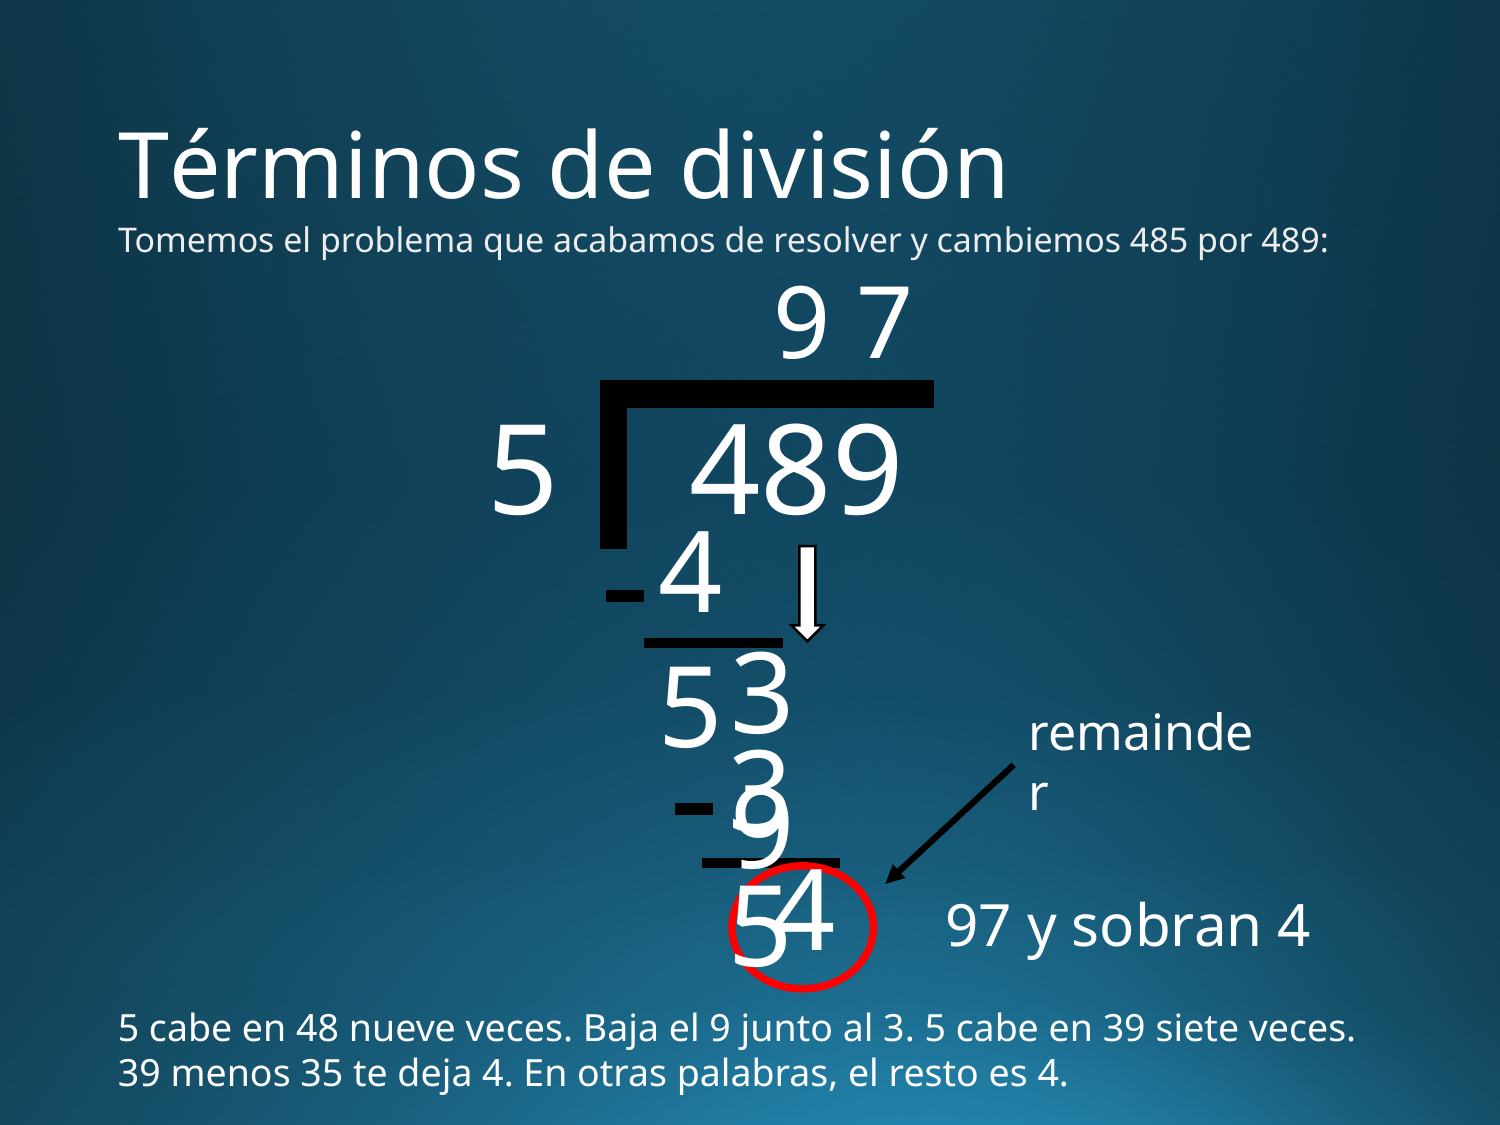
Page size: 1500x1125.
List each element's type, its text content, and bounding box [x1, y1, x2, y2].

text_box [606, 590, 644, 602]
text_box 5 489 [473, 381, 600, 547]
text_box 9 7 [534, 251, 931, 386]
text_box [675, 803, 713, 815]
text_box 5 cabe en 48 nueve veces. Baja el 9 junto al 3. 5 cabe en 39 siete veces. 39 menos 35 te deja 4. En otras palabras, el resto es 4. [103, 996, 1411, 1102]
text_box 39 [715, 613, 864, 830]
text_box 97 y sobran 4 [930, 881, 1343, 966]
text_box 35 [713, 711, 851, 996]
text_box [788, 545, 826, 643]
text_box [702, 858, 713, 868]
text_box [885, 764, 1014, 884]
text_box remainder [1013, 693, 1284, 828]
title Términos de división [103, 59, 1397, 278]
text_box 4 [756, 830, 894, 981]
text_box 45 [643, 492, 794, 777]
text_box 5 489 [627, 381, 993, 547]
text_box [644, 638, 783, 648]
text_box [600, 380, 934, 549]
picture [0, 0, 1500, 1125]
text_box Tomemos el problema que acabamos de resolver y cambiemos 485 por 489: [103, 211, 1363, 293]
